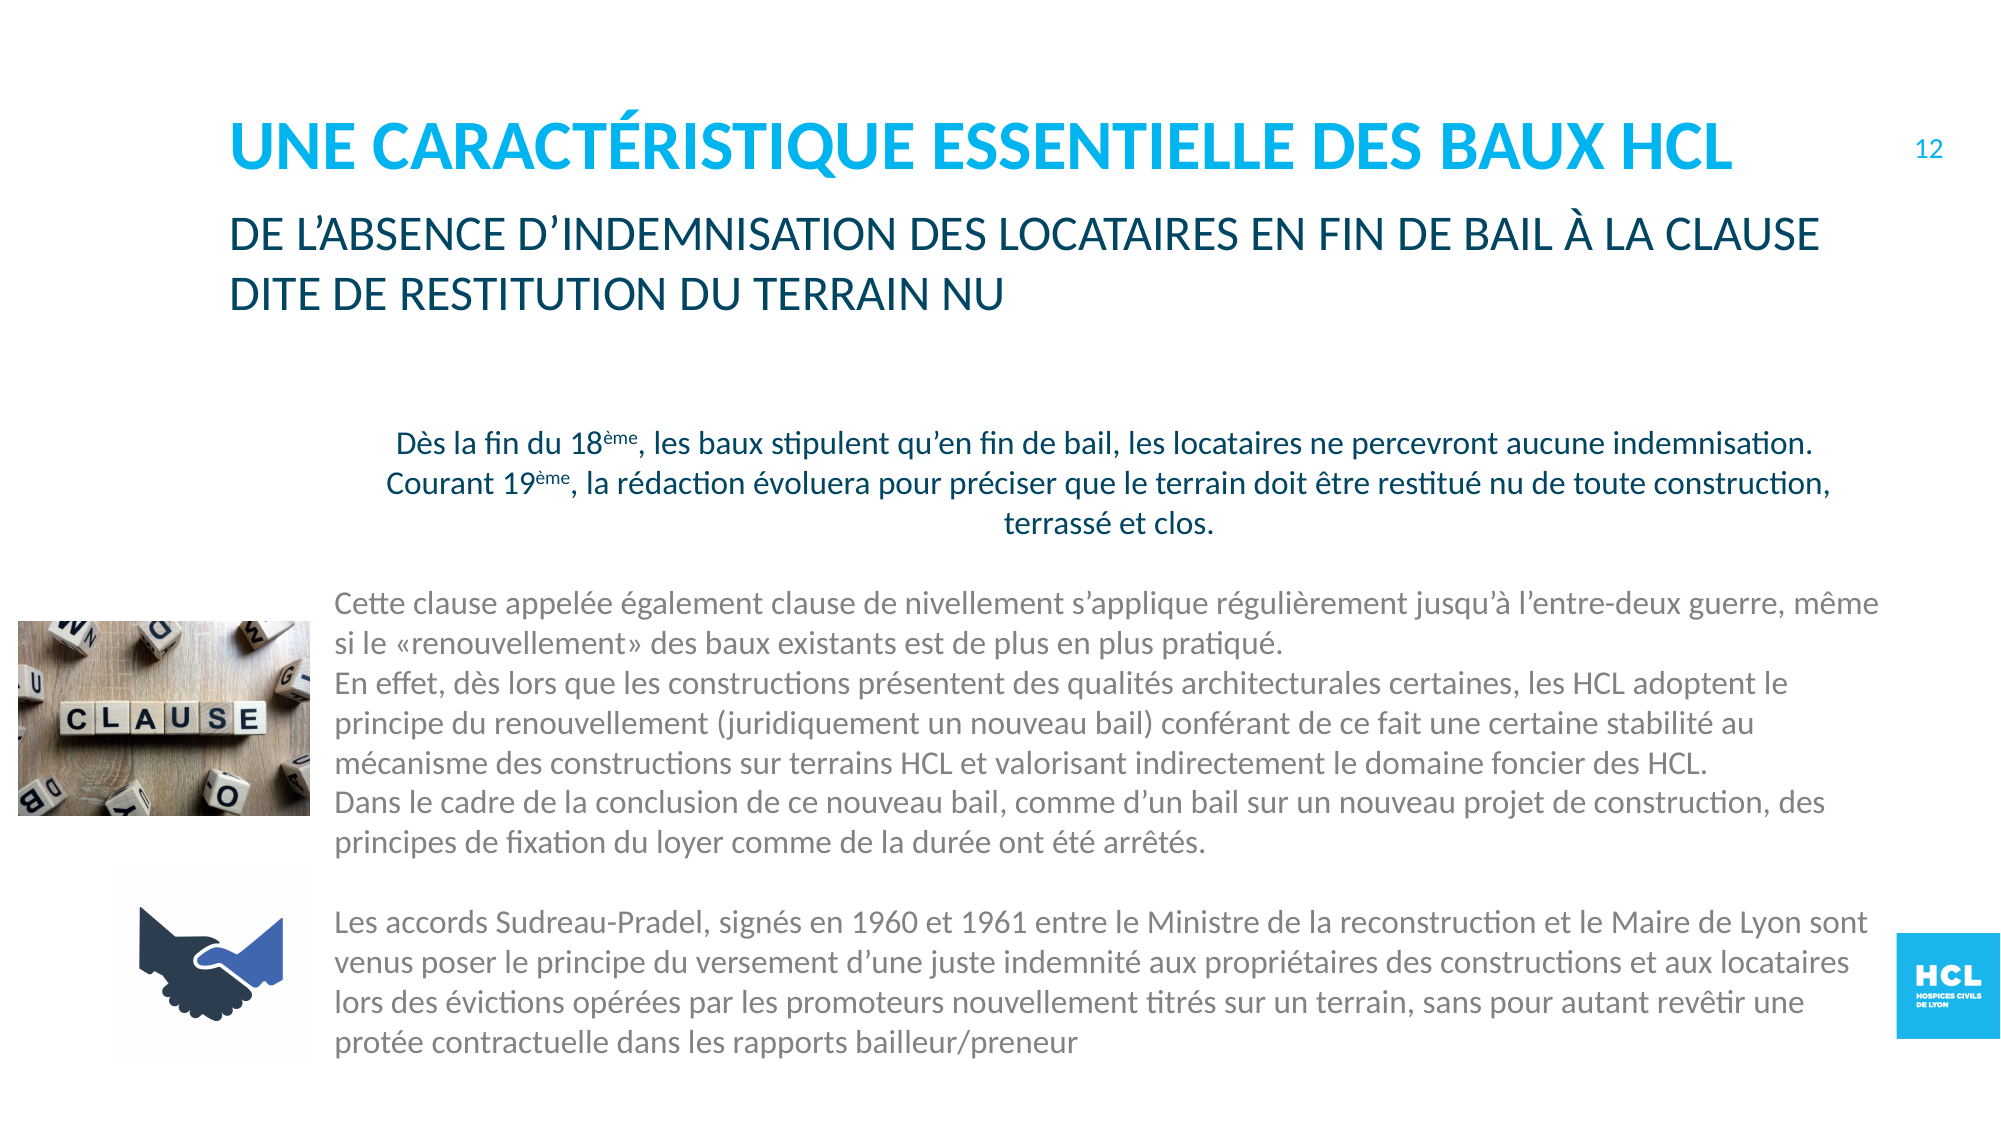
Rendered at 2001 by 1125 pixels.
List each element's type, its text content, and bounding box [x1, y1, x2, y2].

picture [112, 865, 310, 1063]
text_box Dès la fin du 18ème, les baux stipulent qu’en fin de bail, les locataires ne percevront aucune indemnisation. Courant 19ème, la rédaction évoluera pour préciser que le terrain doit être restitué nu de toute construction, terrassé et clos. Cette clause appelée également clause de nivellement s’applique régulièrement jusqu’à l’entre-deux guerre, même si le «renouvellement» des baux existants est de plus en plus pratiqué. En effet, dès lors que les constructions présentent des qualités architecturales certaines, les HCL adoptent le principe du renouvellement (juridiquement un nouveau bail) conférant de ce fait une certaine stabilité au mécanisme des constructions sur terrains HCL et valorisant indirectement le domaine foncier des HCL. Dans le cadre de la conclusion de ce nouveau bail, comme d’un bail sur un nouveau projet de construction, des principes de fixation du loyer comme de la durée ont été arrêtés. Les accords Sudreau-Pradel, signés en 1960 et 1961 entre le Ministre de la reconstruction et le Maire de Lyon sont venus poser le principe du versement d’une juste indemnité aux propriétaires des constructions et aux locataires lors des évictions opérées par les promoteurs nouvellement titrés sur un terrain, sans pour autant revêtir une protée contractuelle dans les rapports bailleur/preneur [319, 414, 1900, 1108]
list Une caractéristique essentielle des baux hcl [214, 102, 1878, 191]
picture [18, 621, 310, 816]
picture [1900, 933, 2001, 1039]
list De l’absence d’indemnisation des locataires en fin de bail à la clause dite de restitution du terrain nu [214, 193, 1878, 274]
slide_number 12 [1899, 96, 2000, 198]
